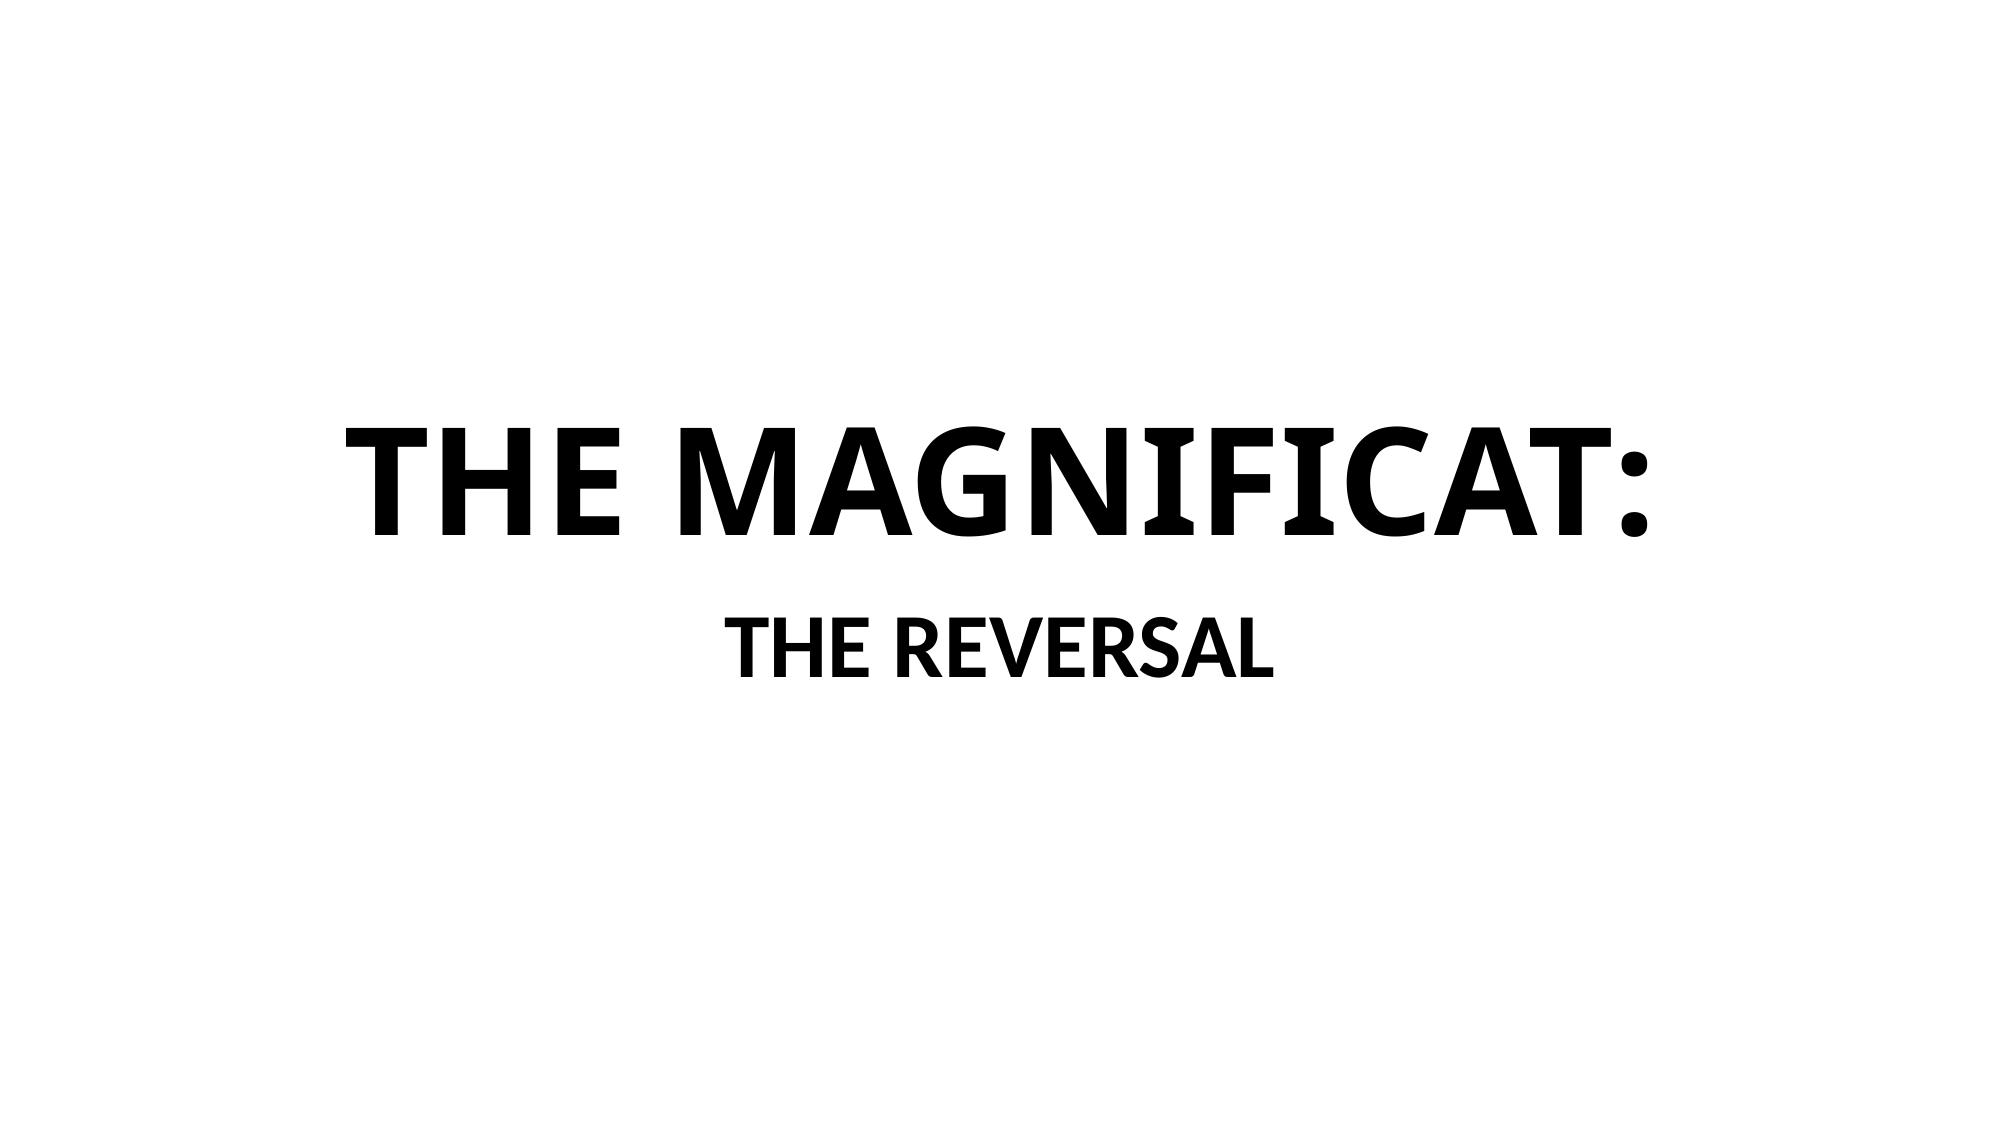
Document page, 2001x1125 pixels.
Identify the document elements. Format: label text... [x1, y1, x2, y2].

subtitle THE REVERSAL [249, 590, 1750, 863]
title THE MAGNIFICAT: [249, 184, 1750, 576]
